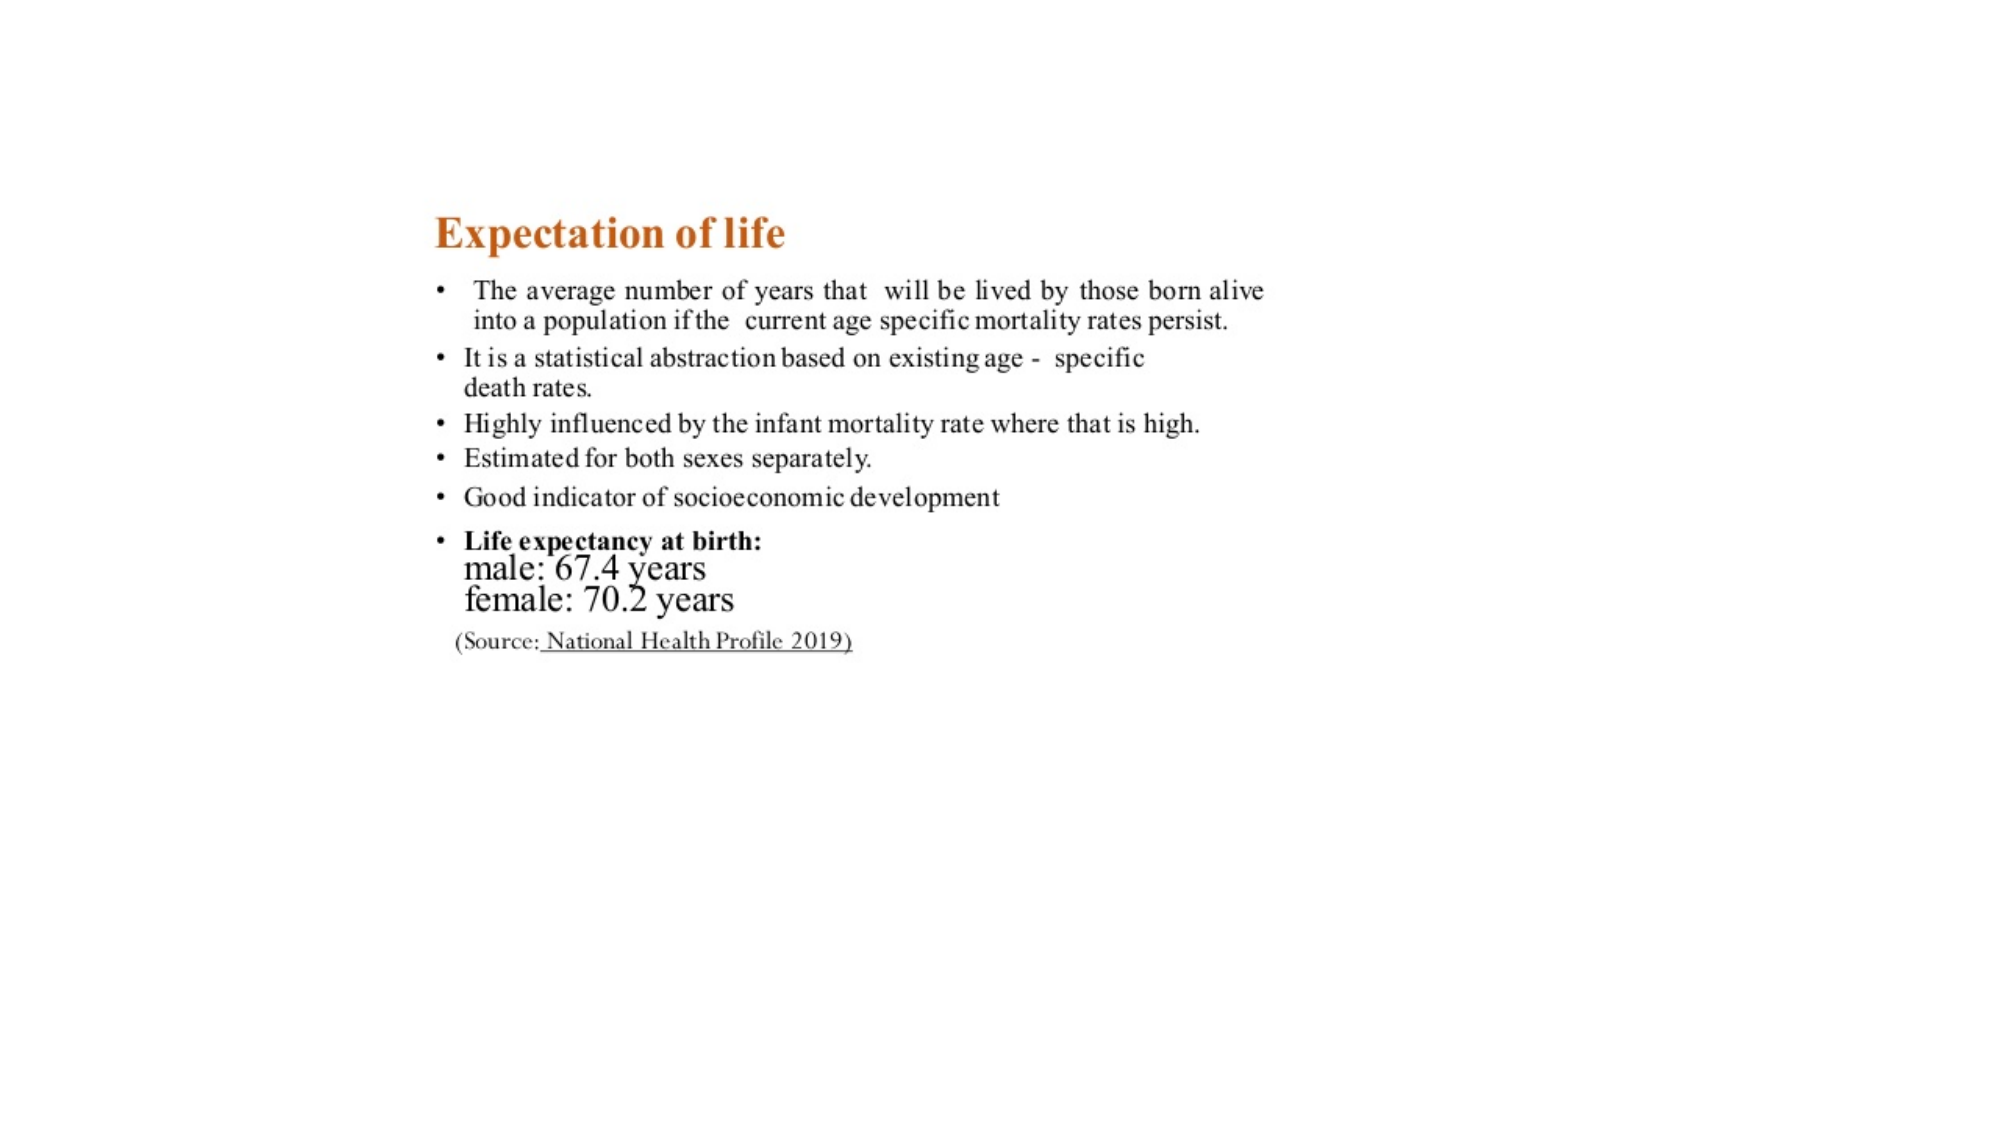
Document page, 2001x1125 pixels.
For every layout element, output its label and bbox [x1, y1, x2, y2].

picture [349, 74, 1348, 782]
